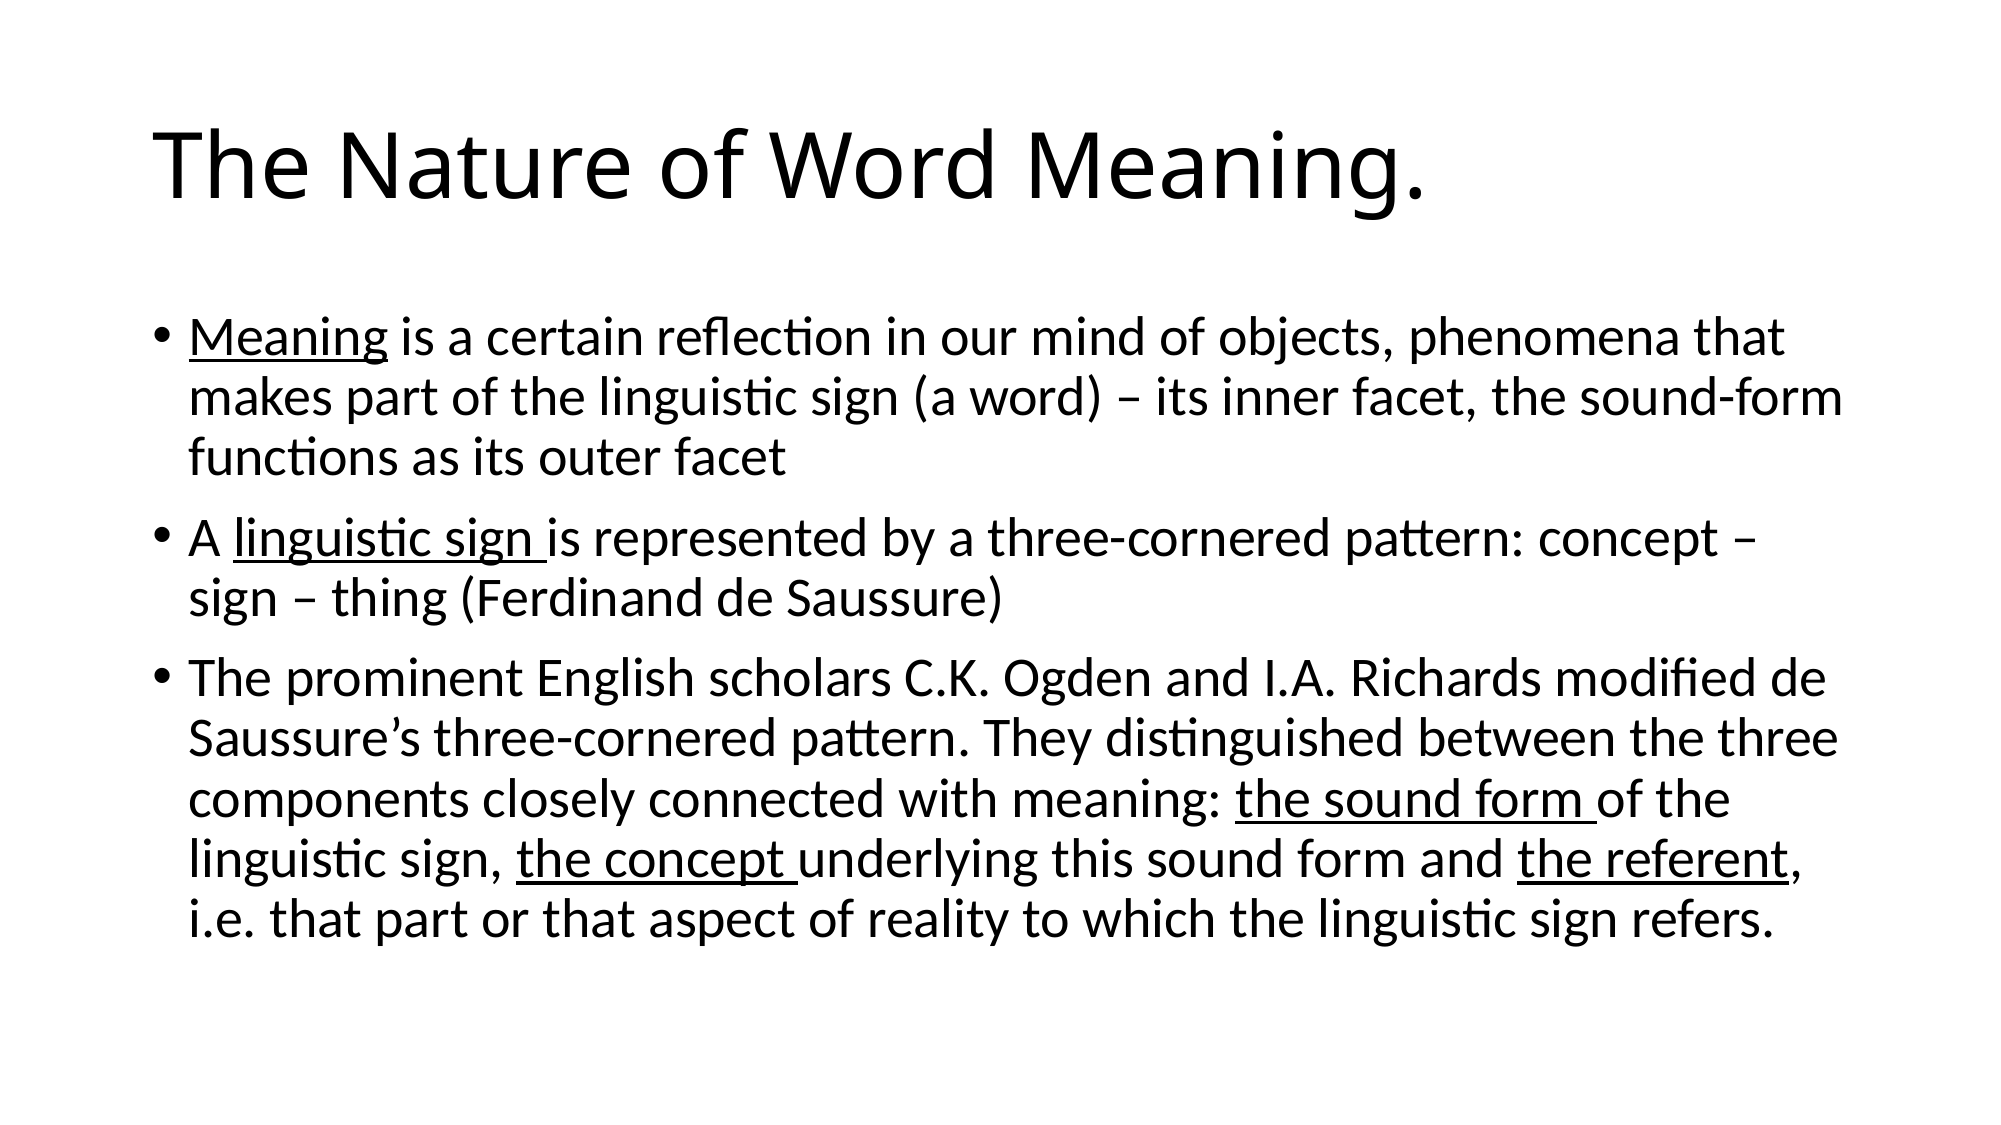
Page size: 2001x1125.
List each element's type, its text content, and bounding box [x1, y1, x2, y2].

list Meaning is a certain reflection in our mind of objects, phenomena that makes part of the linguistic sign (a word) – its inner facet, the sound-form functions as its outer facet A linguistic sign is represented by a three-cornered pattern: concept – sign – thing (Ferdinand de Saussure) The prominent English scholars C.K. Ogden and I.A. Richards modified de Saussure’s three-cornered pattern. They distinguished between the three components closely connected with meaning: the sound form of the linguistic sign, the concept underlying this sound form and the referent, i.e. that part or that aspect of reality to which the linguistic sign refers. [137, 299, 1863, 1014]
title The Nature of Word Meaning. [137, 59, 1863, 278]
